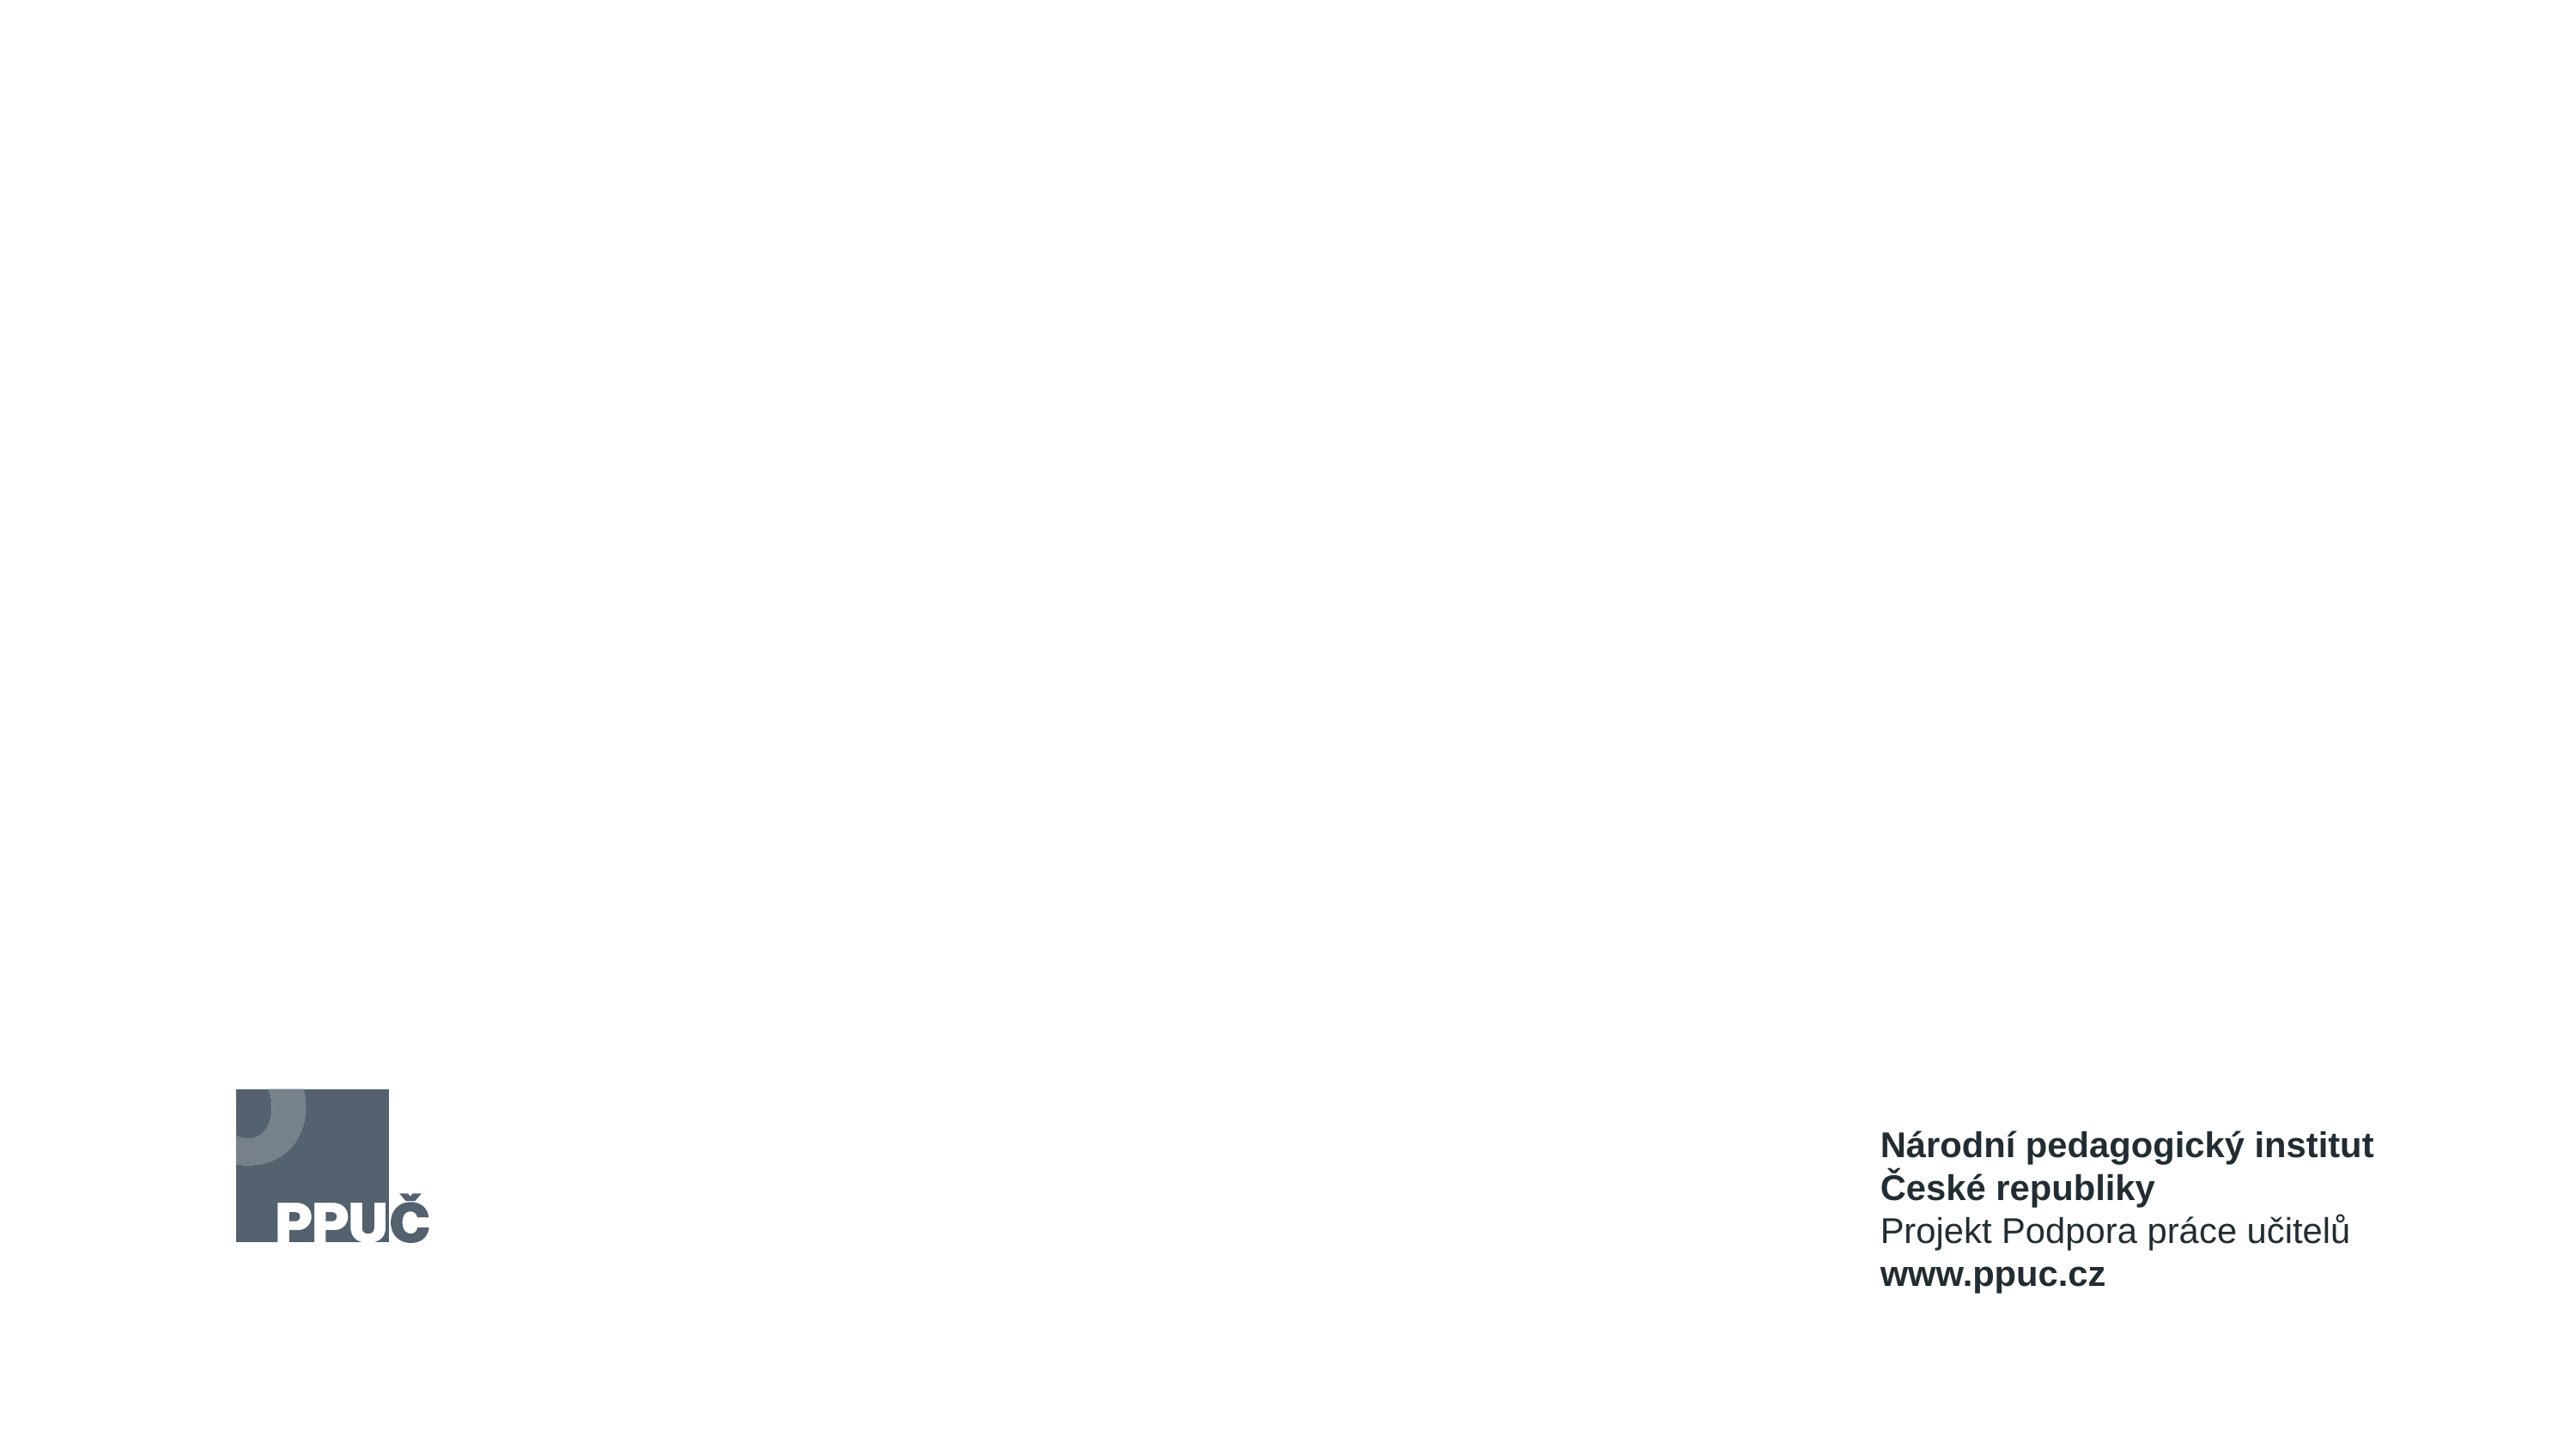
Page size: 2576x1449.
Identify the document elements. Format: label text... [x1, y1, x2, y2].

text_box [235, 1088, 430, 1244]
text_box Národní pedagogický institut České republiky Projekt Podpora práce učitelů www.ppuc.cz [1868, 1115, 2500, 1300]
